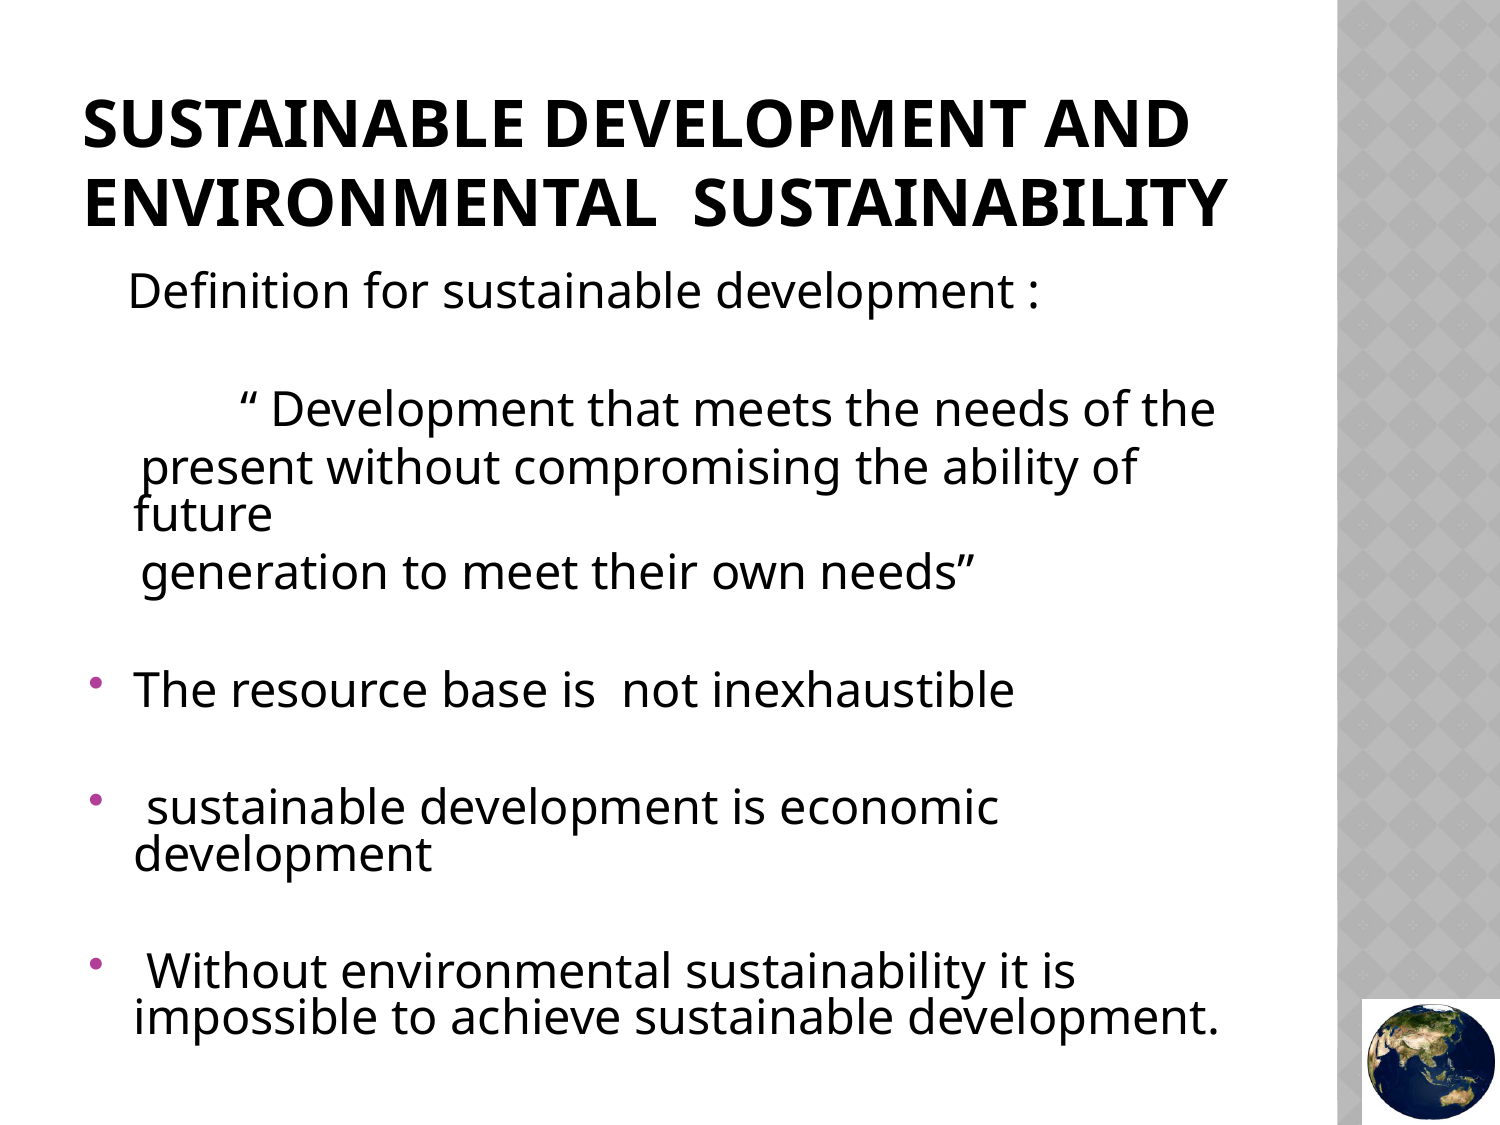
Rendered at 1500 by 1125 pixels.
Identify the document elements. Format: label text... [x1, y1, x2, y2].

list Definition for sustainable development : “ Development that meets the needs of the present without compromising the ability of future generation to meet their own needs” The resource base is not inexhaustible sustainable development is economic development Without environmental sustainability it is impossible to achieve sustainable development. [75, 264, 1263, 1060]
title Sustainable development and environmental sustainability [75, 52, 1263, 240]
picture [1362, 999, 1500, 1125]
